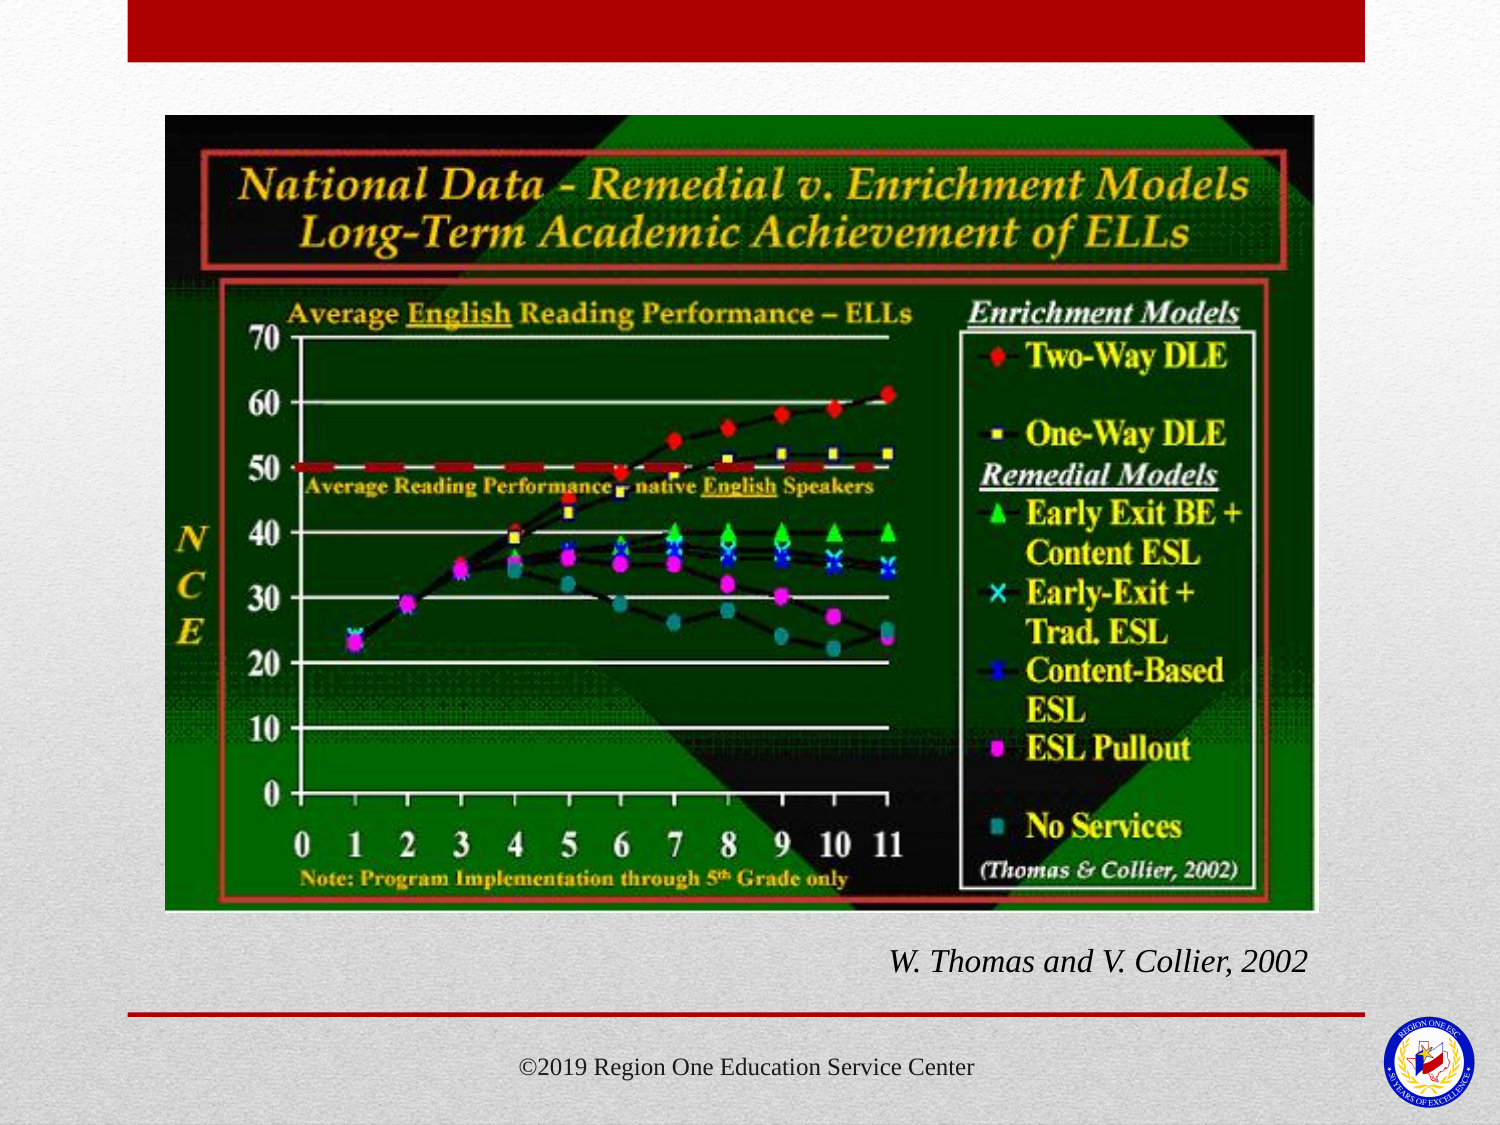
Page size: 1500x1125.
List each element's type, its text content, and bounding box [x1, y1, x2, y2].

picture [164, 114, 1319, 914]
picture [1382, 1015, 1476, 1108]
text_box W. Thomas and V. Collier, 2002 [873, 931, 1324, 987]
footer ©2019 Region One Education Service Center [131, 1035, 1363, 1096]
